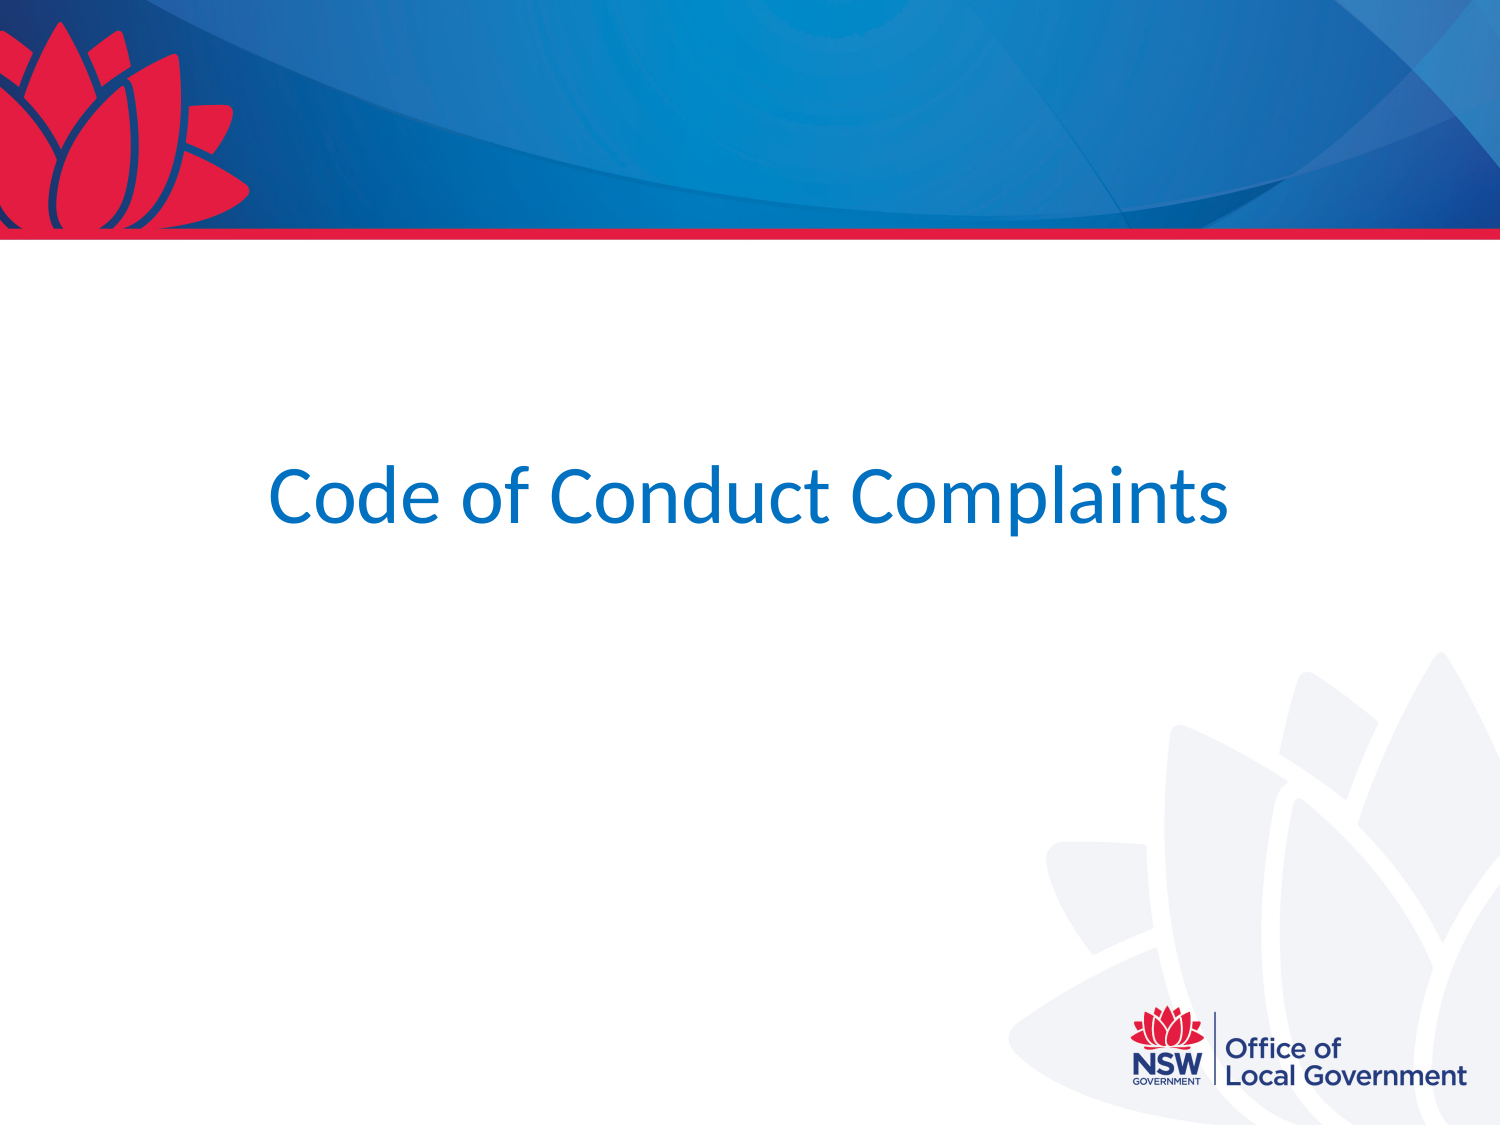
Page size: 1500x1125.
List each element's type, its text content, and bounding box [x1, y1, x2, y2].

list Code of Conduct Complaints [75, 316, 1425, 1059]
picture [0, 0, 1500, 1125]
